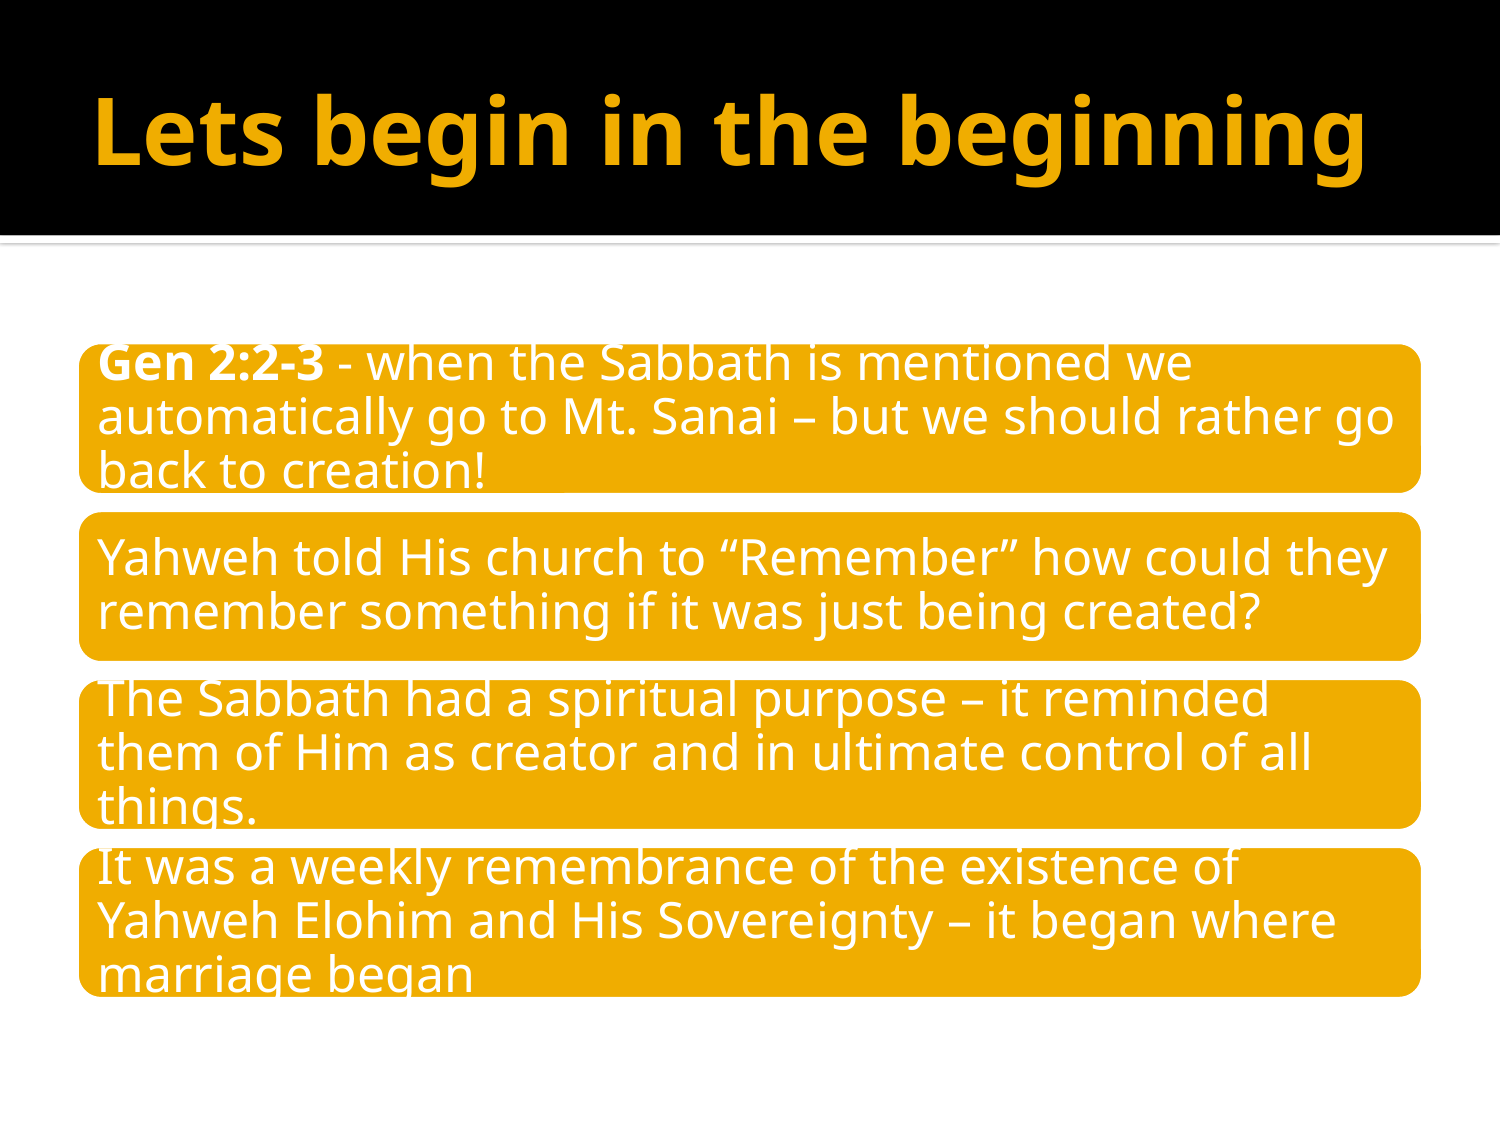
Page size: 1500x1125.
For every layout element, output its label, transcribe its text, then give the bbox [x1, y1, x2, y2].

title Lets begin in the beginning [75, 25, 1425, 231]
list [74, 291, 1425, 1050]
